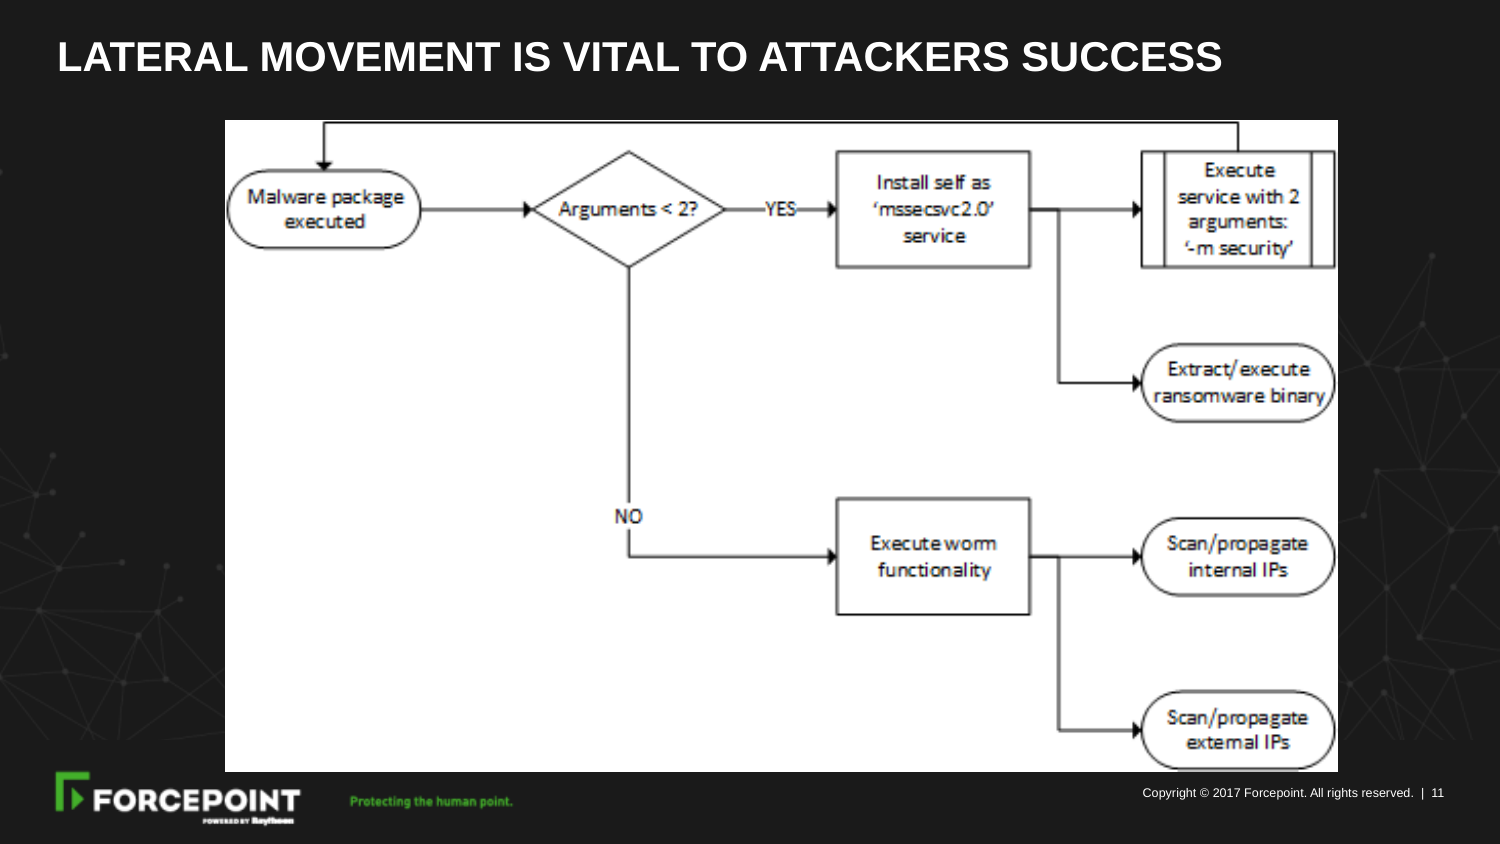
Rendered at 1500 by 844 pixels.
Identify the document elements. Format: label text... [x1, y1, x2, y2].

title Lateral Movement is vital to attackers success [56, 30, 1445, 85]
picture [0, 0, 1500, 844]
